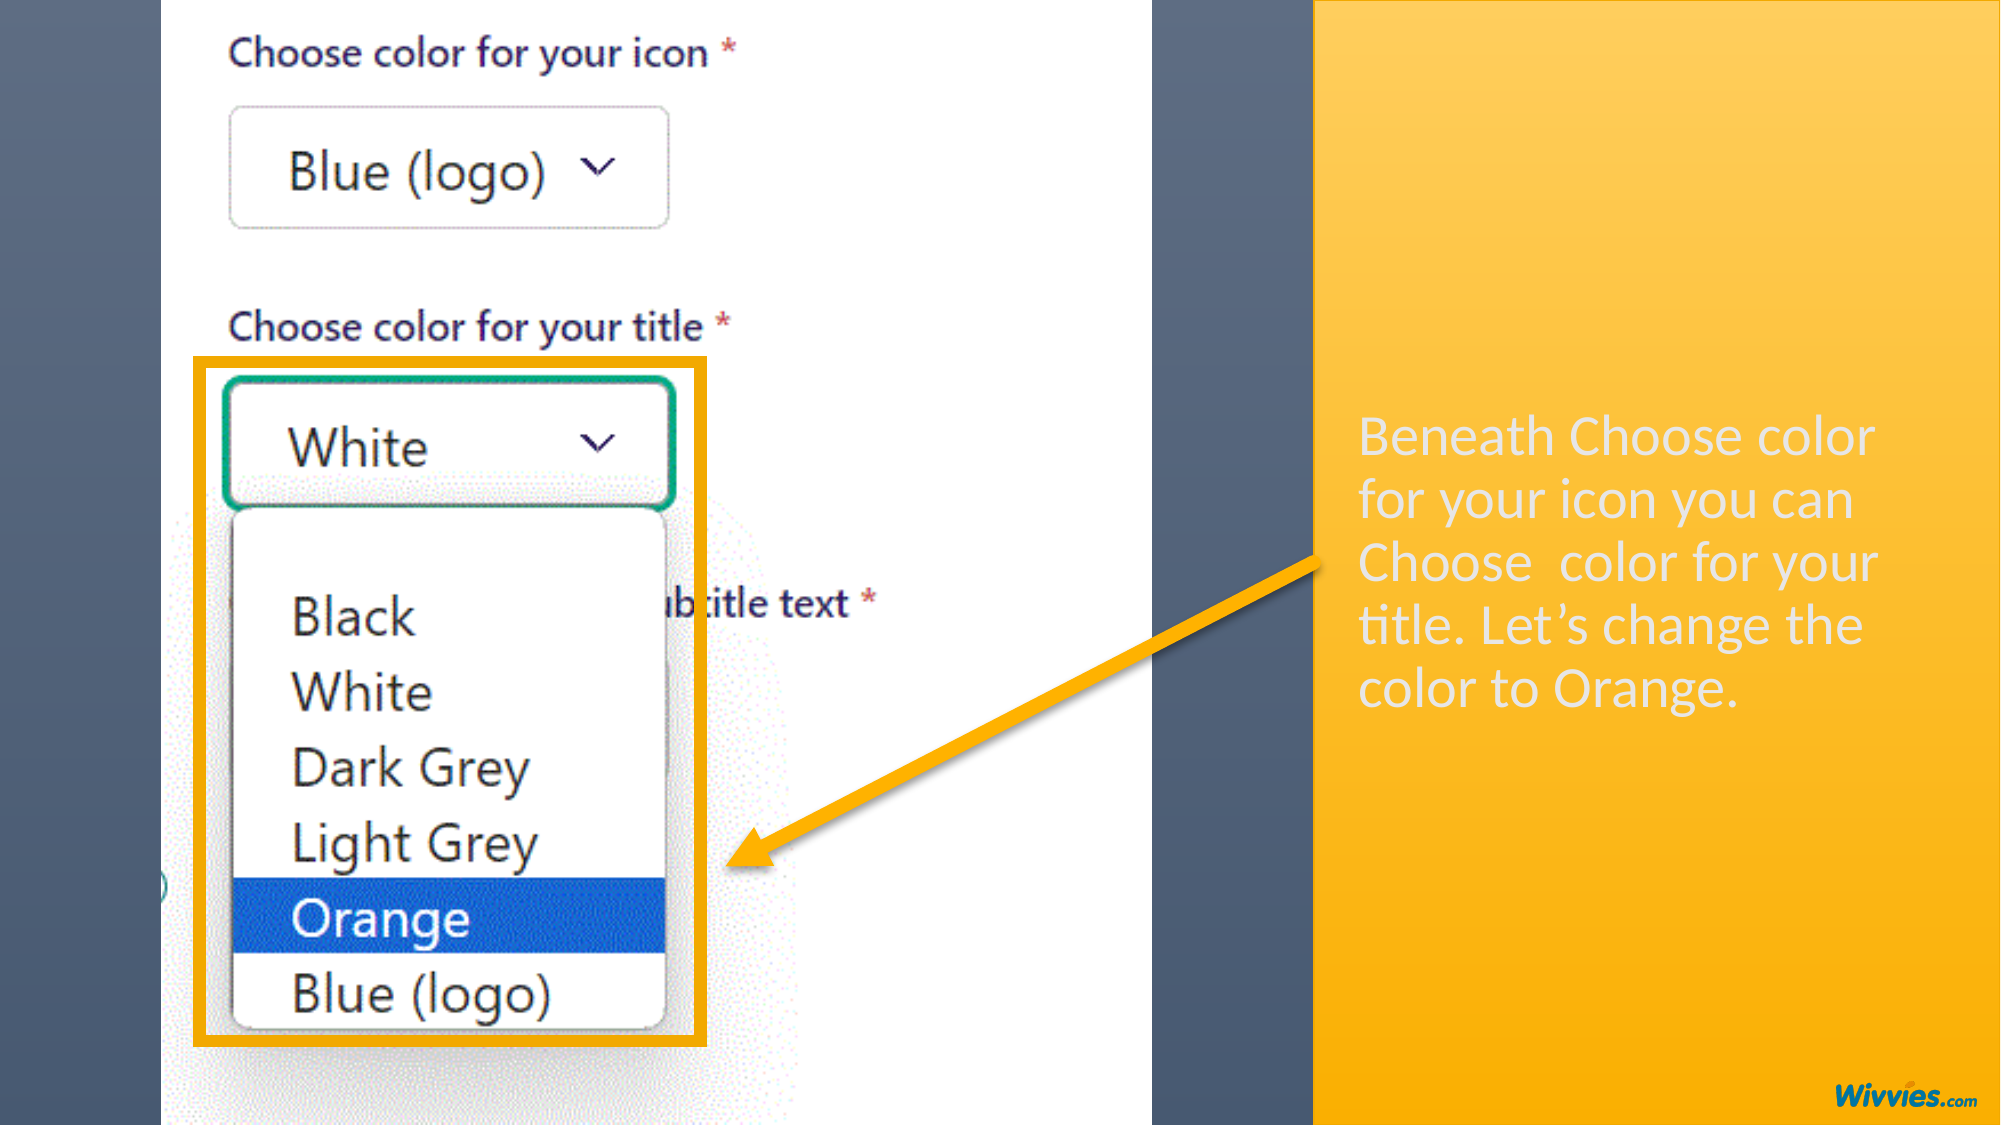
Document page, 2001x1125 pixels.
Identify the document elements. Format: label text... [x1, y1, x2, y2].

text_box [725, 562, 1314, 867]
list Beneath Choose color for your icon you can Choose color for your title. Let’s change the color to Orange. [1314, 0, 2000, 1125]
picture [0, 0, 1314, 1125]
